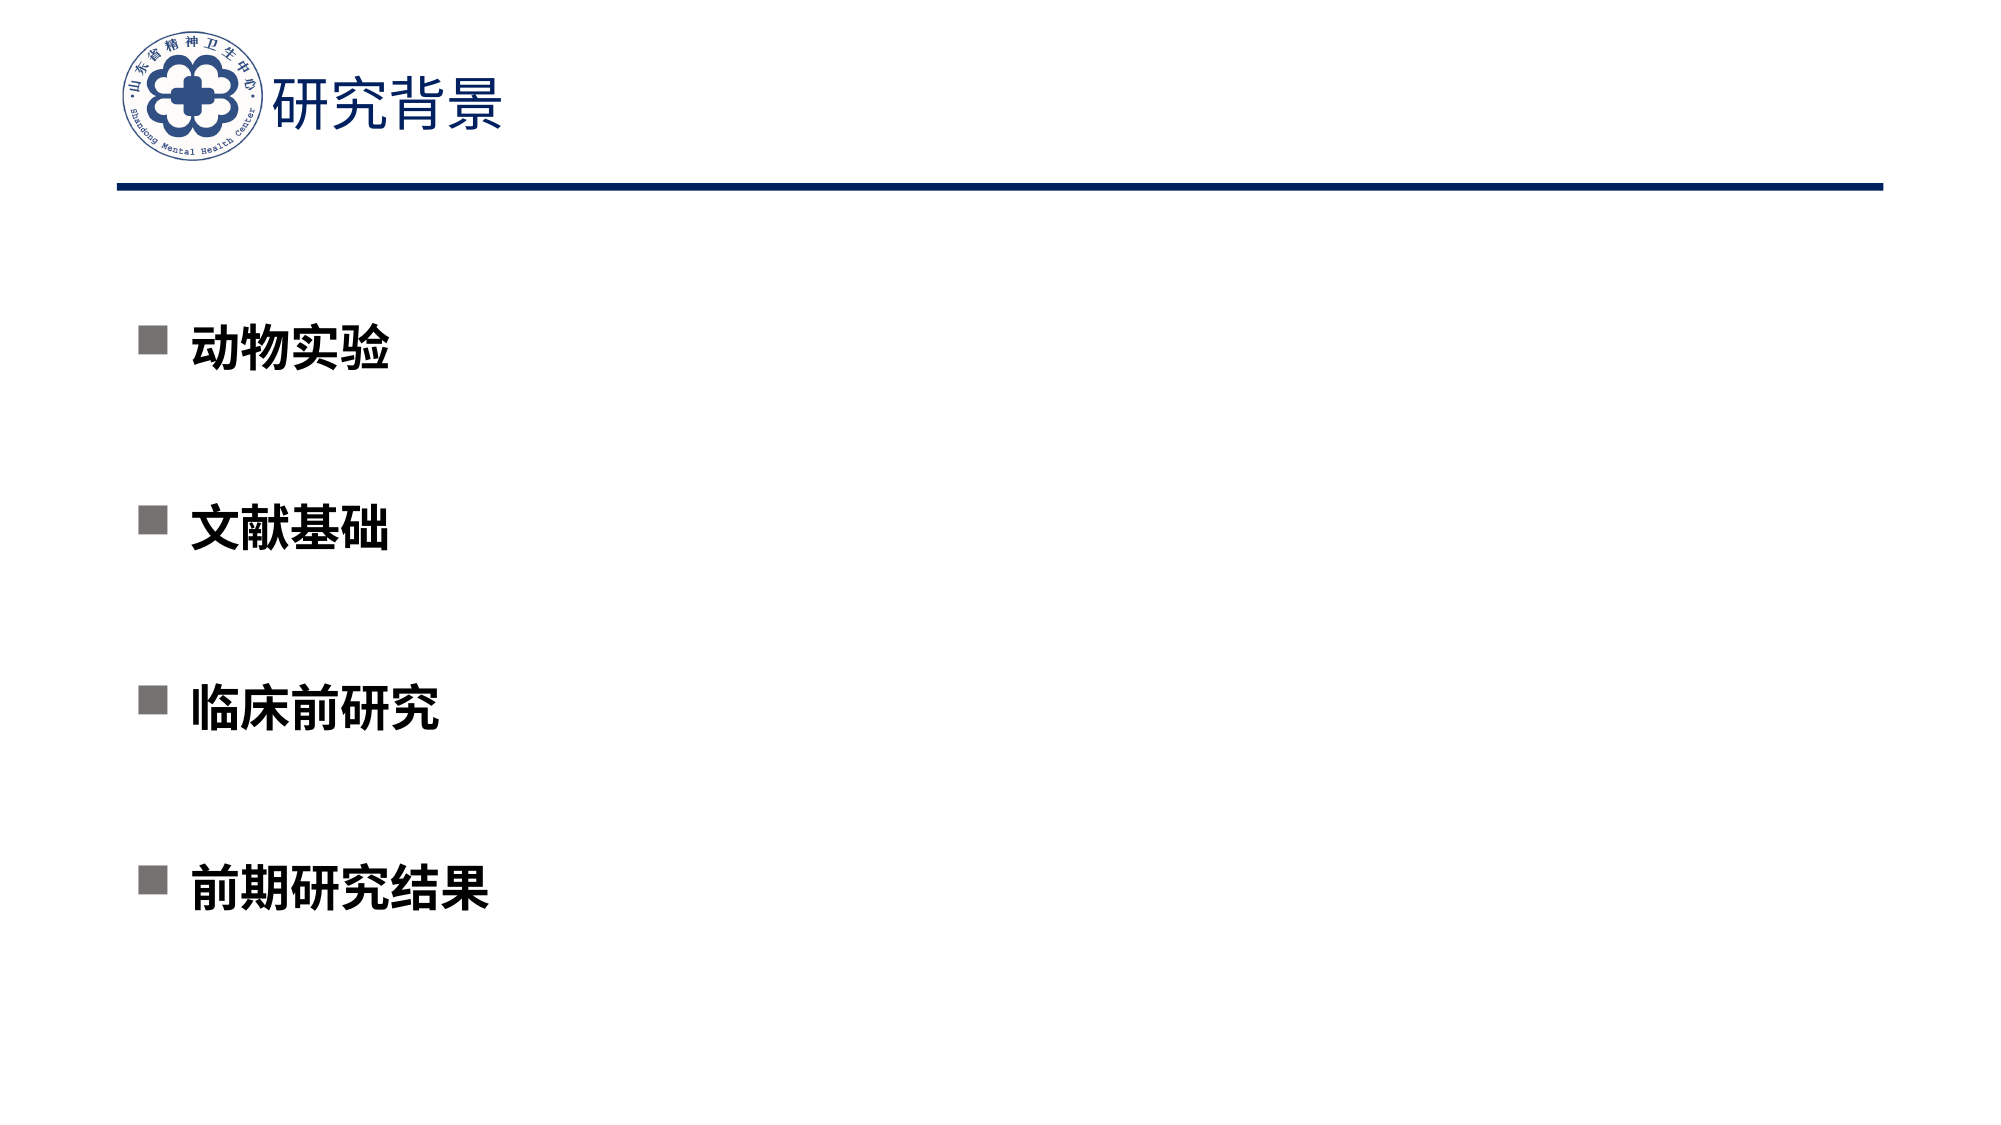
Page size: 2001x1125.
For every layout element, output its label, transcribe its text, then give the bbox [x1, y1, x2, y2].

picture [116, 0, 267, 184]
text_box 研究背景 [267, 90, 772, 145]
text_box 动物实验 文献基础 临床前研究 前期研究结果 [119, 278, 506, 1014]
text_box [116, 182, 1884, 192]
